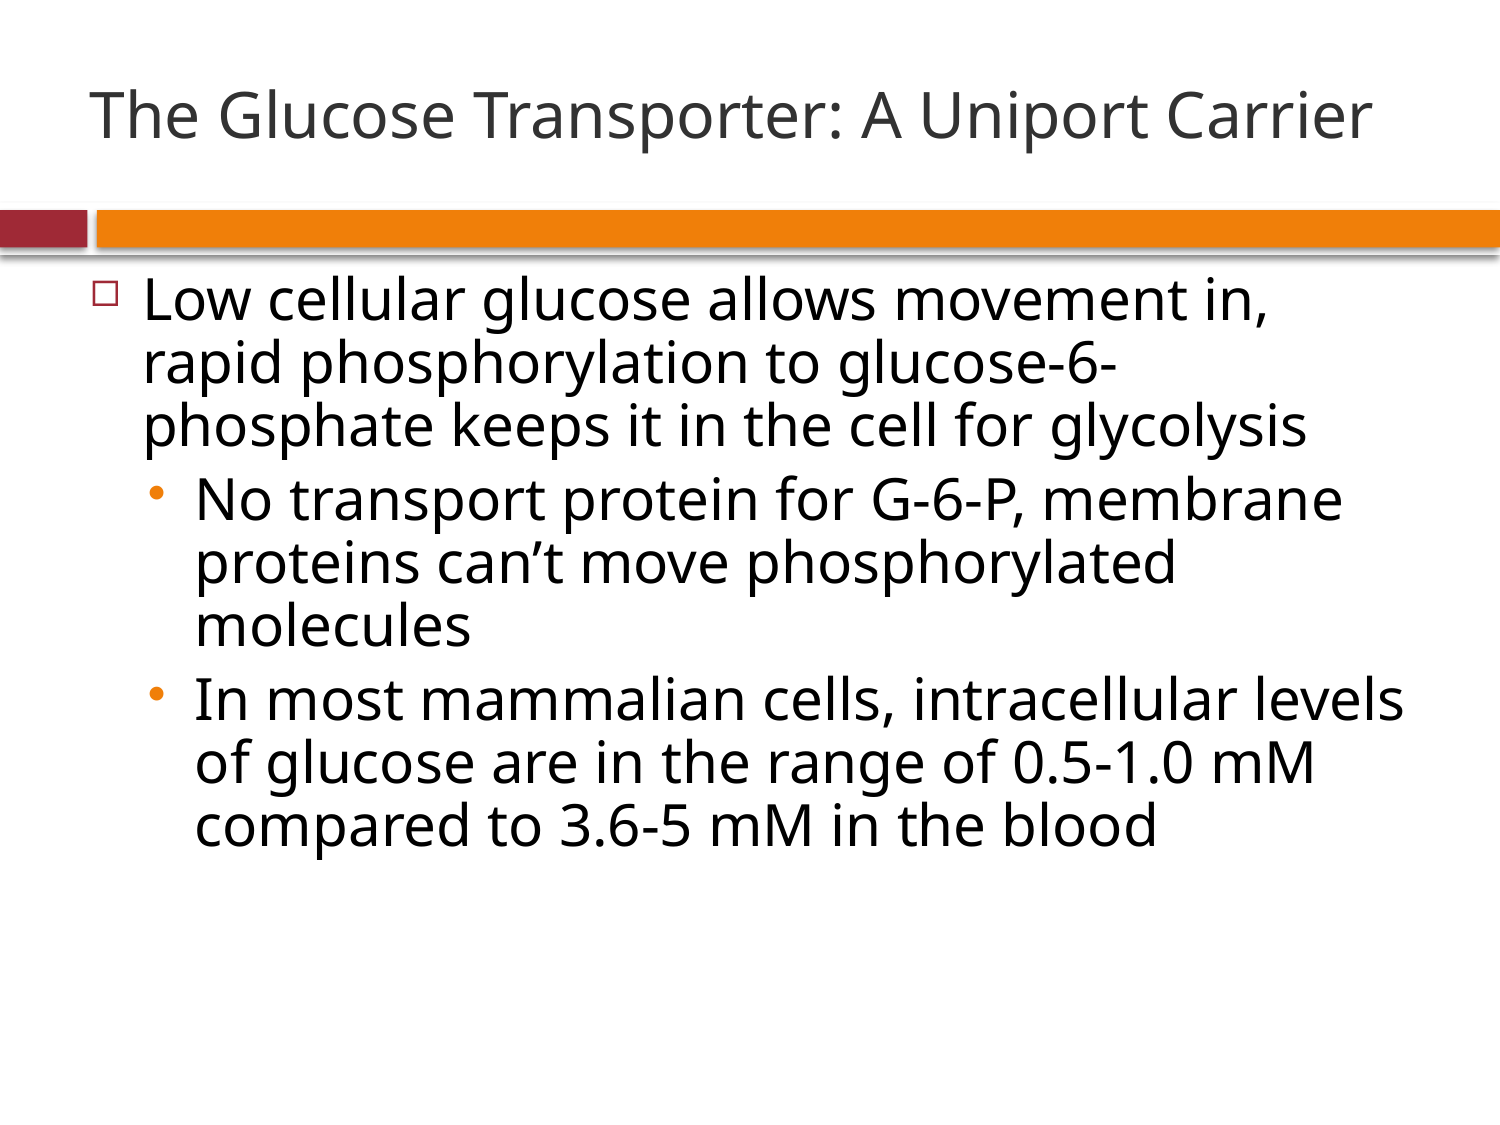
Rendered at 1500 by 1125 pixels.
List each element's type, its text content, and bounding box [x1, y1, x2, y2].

title The Glucose Transporter: A Uniport Carrier [75, 60, 1425, 166]
list Low cellular glucose allows movement in, rapid phosphorylation to glucose-6-phosphate keeps it in the cell for glycolysis No transport protein for G-6-P, membrane proteins can’t move phosphorylated molecules In most mammalian cells, intracellular levels of glucose are in the range of 0.5-1.0 mM compared to 3.6-5 mM in the blood [75, 262, 1425, 1100]
